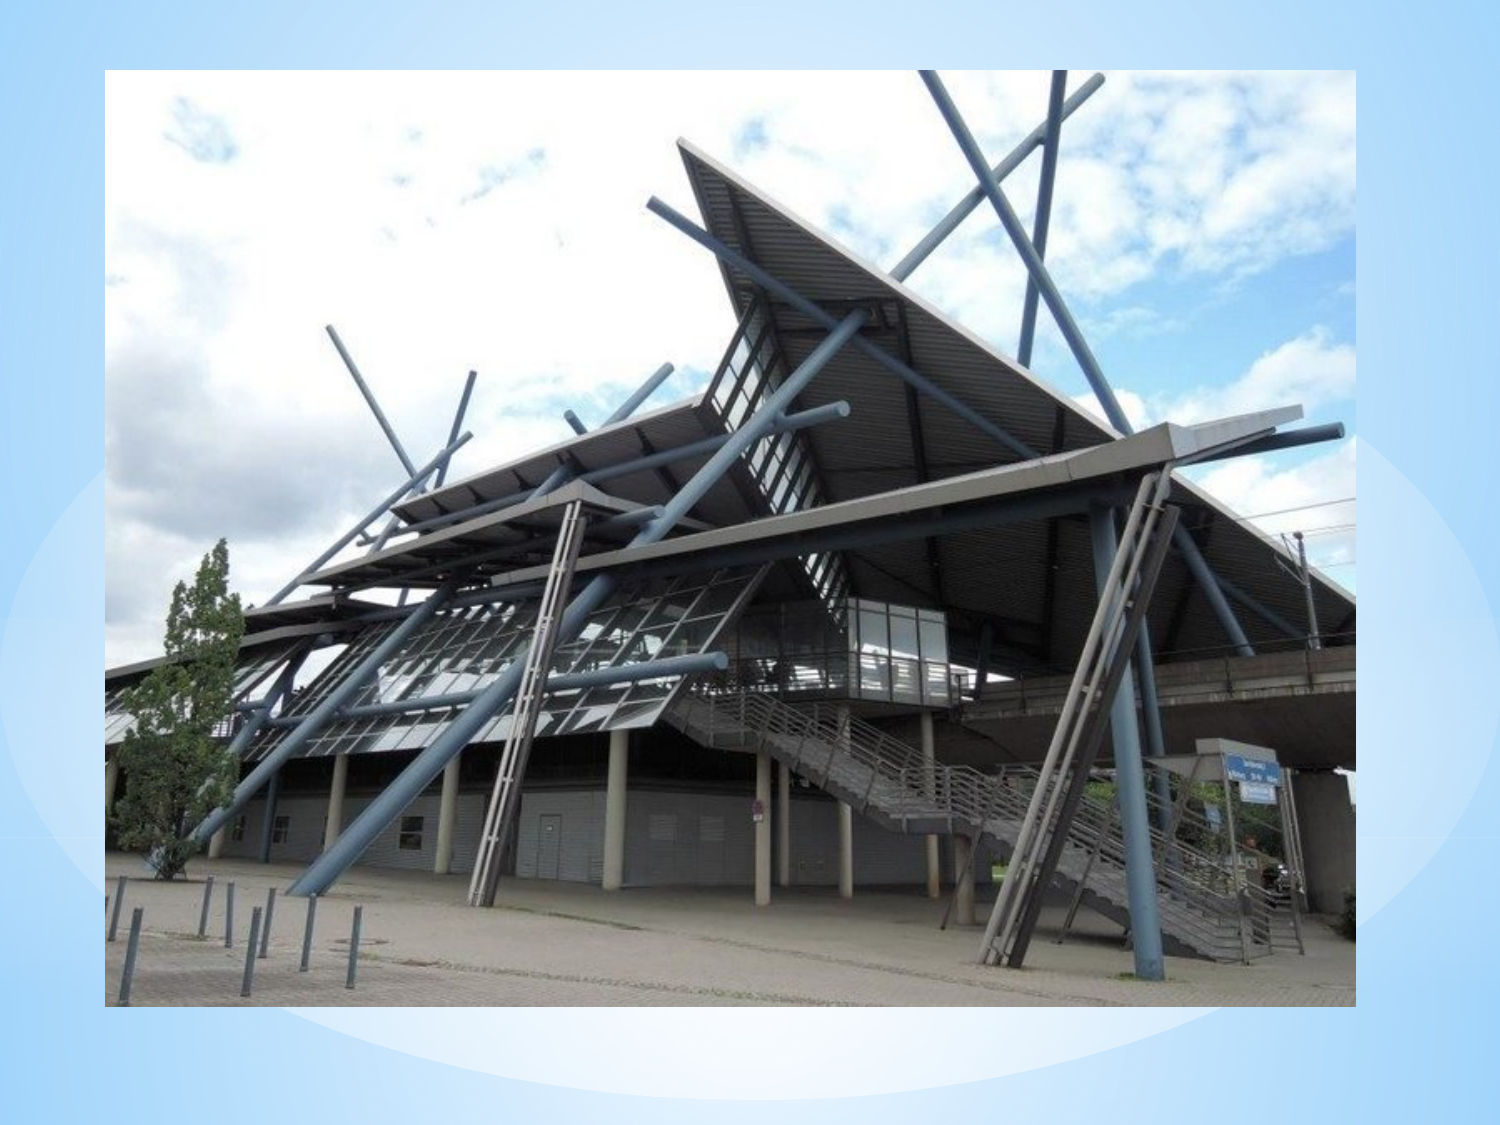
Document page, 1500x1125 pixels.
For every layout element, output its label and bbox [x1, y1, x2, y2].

picture [105, 70, 1356, 1008]
